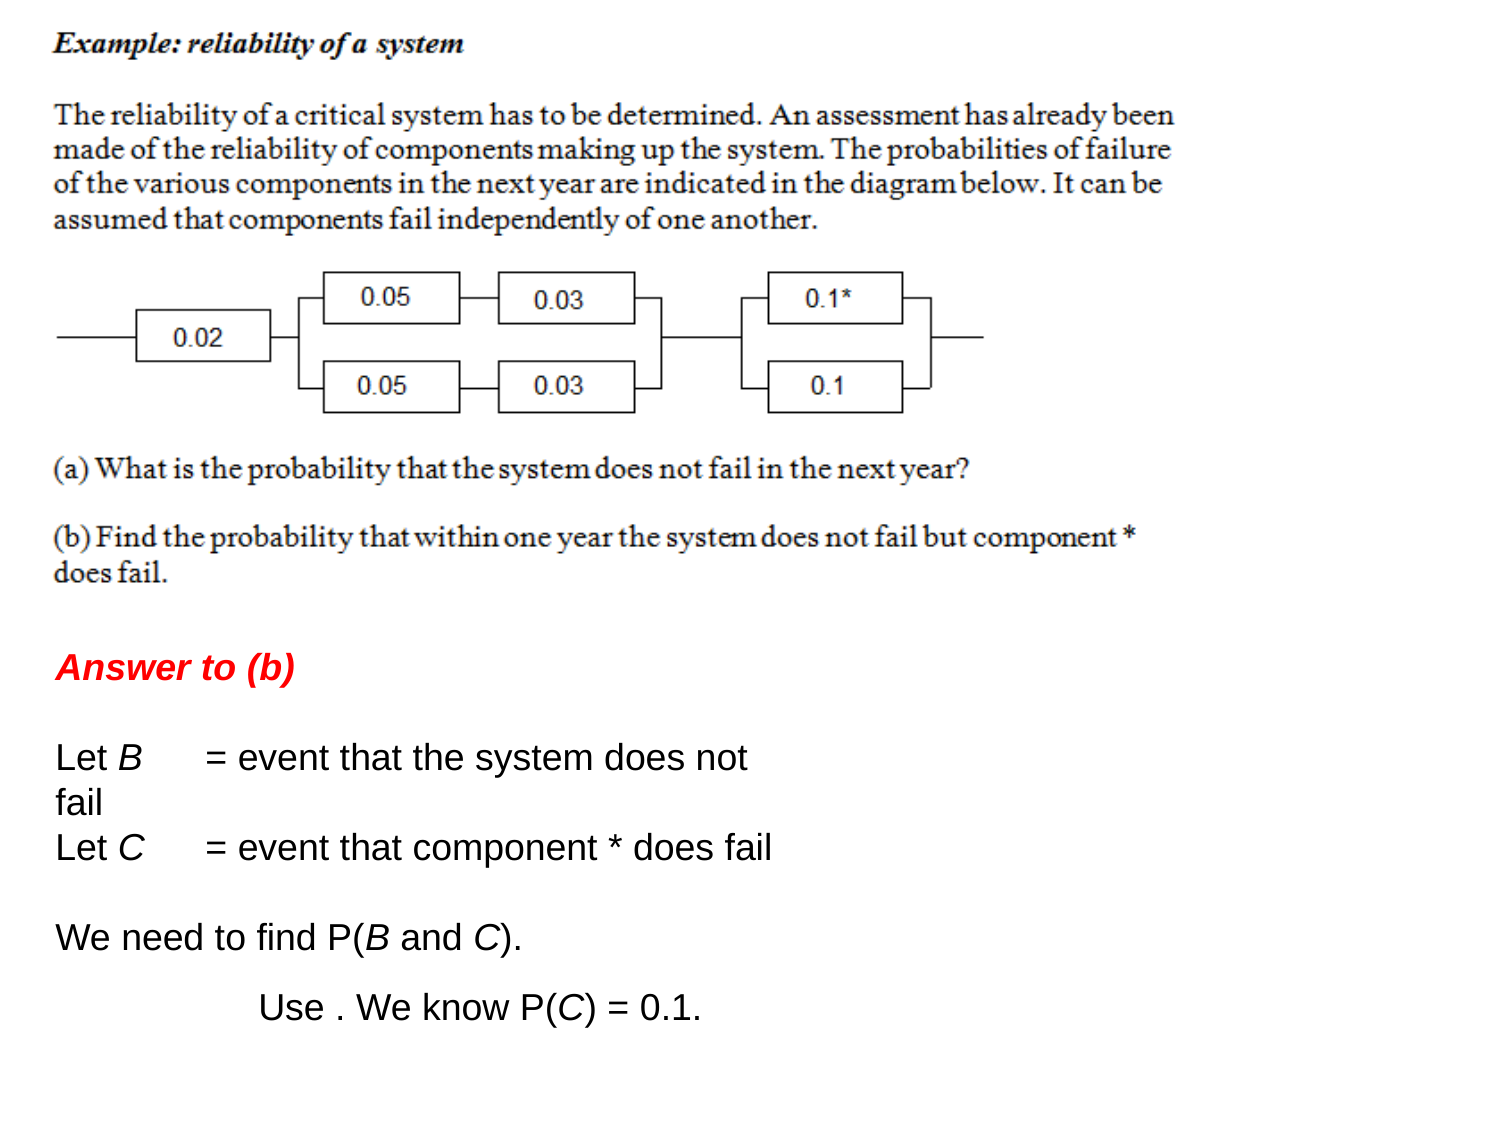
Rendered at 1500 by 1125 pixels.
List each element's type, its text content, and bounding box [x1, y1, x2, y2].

picture [42, 18, 1193, 605]
text_box Answer to (b) Let B = event that the system does not fail Let C = event that component * does fail We need to find P(B and C). [40, 635, 791, 966]
